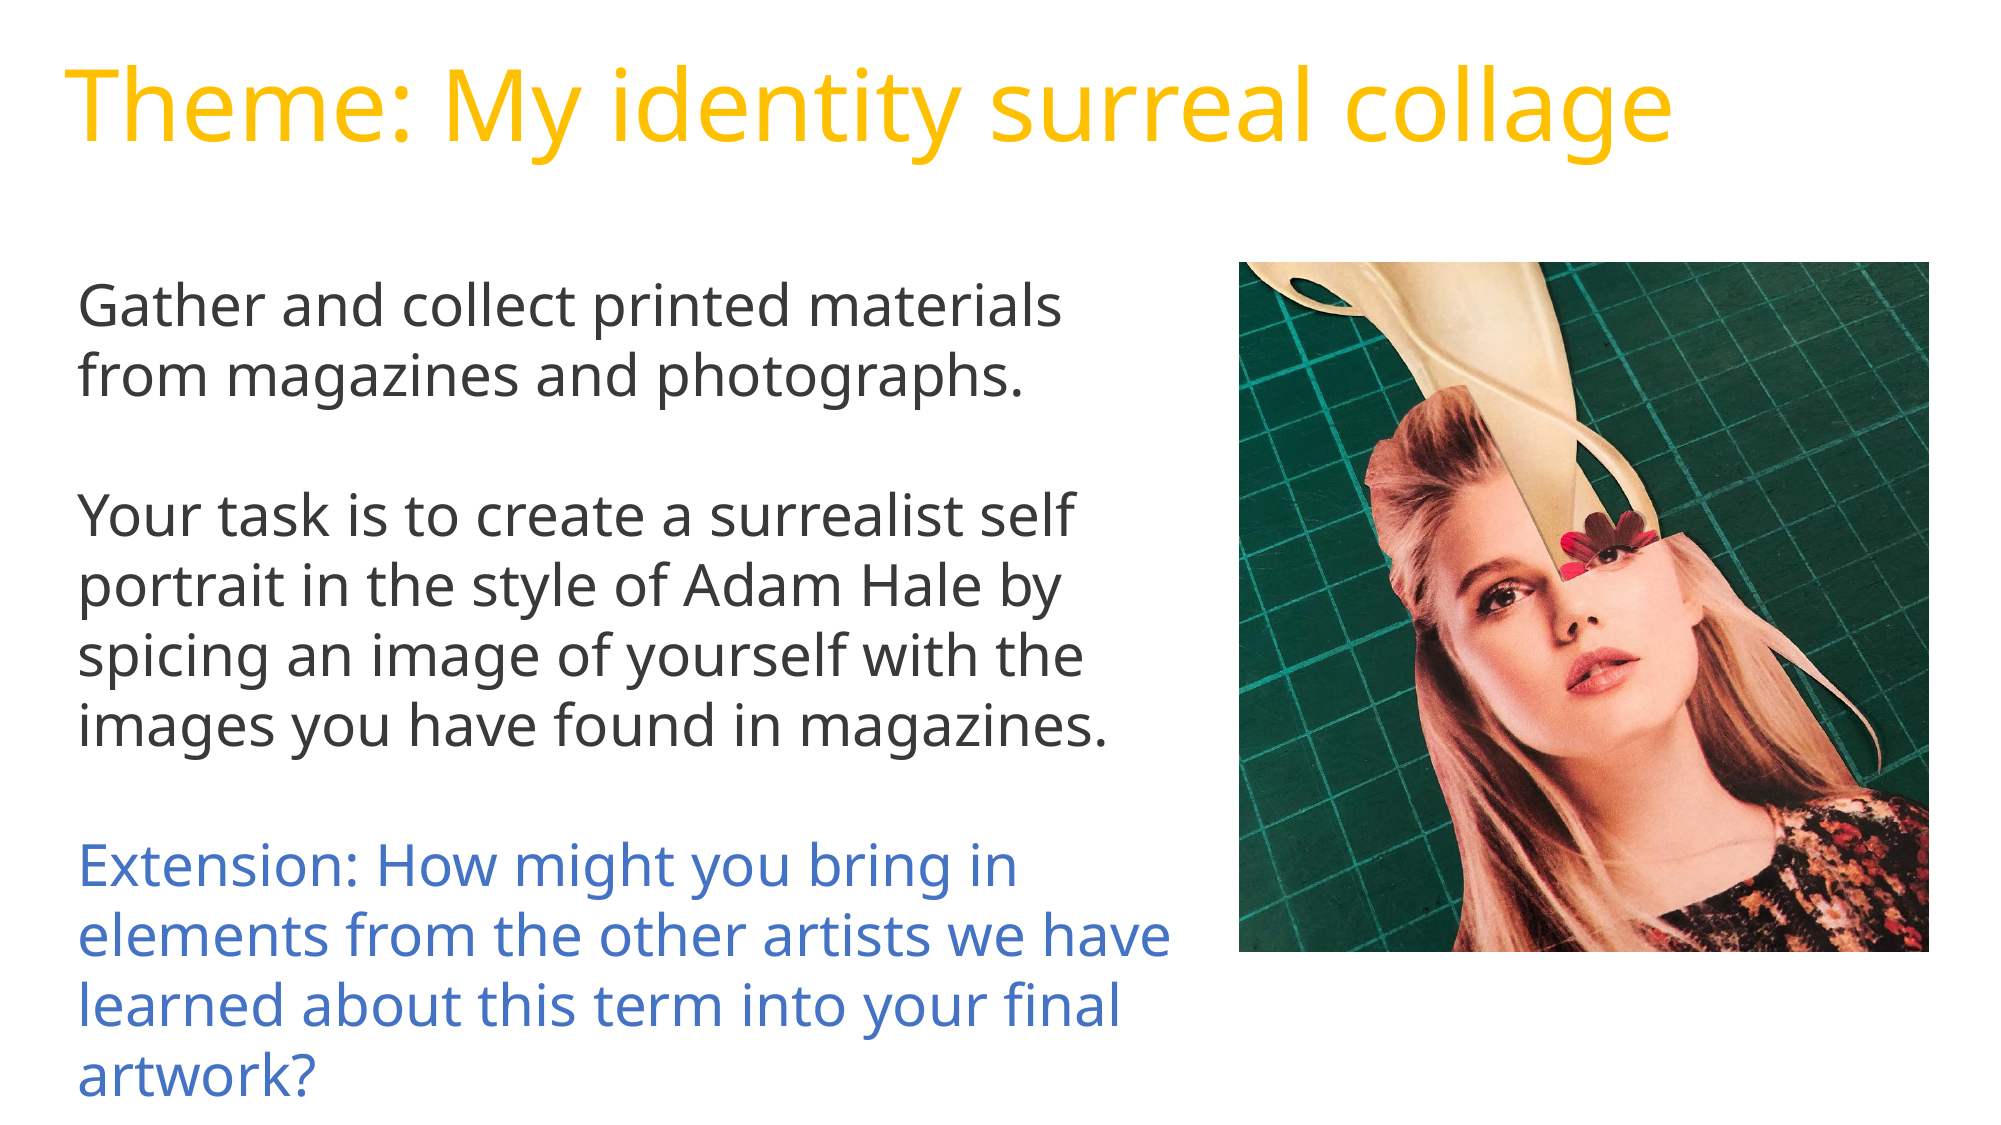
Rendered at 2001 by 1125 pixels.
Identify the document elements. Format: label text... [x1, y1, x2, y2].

text_box Theme: My identity surreal collage [49, 0, 1769, 218]
picture [1239, 262, 1929, 952]
text_box Gather and collect printed materials from magazines and photographs. Your task is to create a surrealist self portrait in the style of Adam Hale by spicing an image of yourself with the images you have found in magazines. Extension: How might you bring in elements from the other artists we have learned about this term into your final artwork? [71, 262, 1188, 1114]
